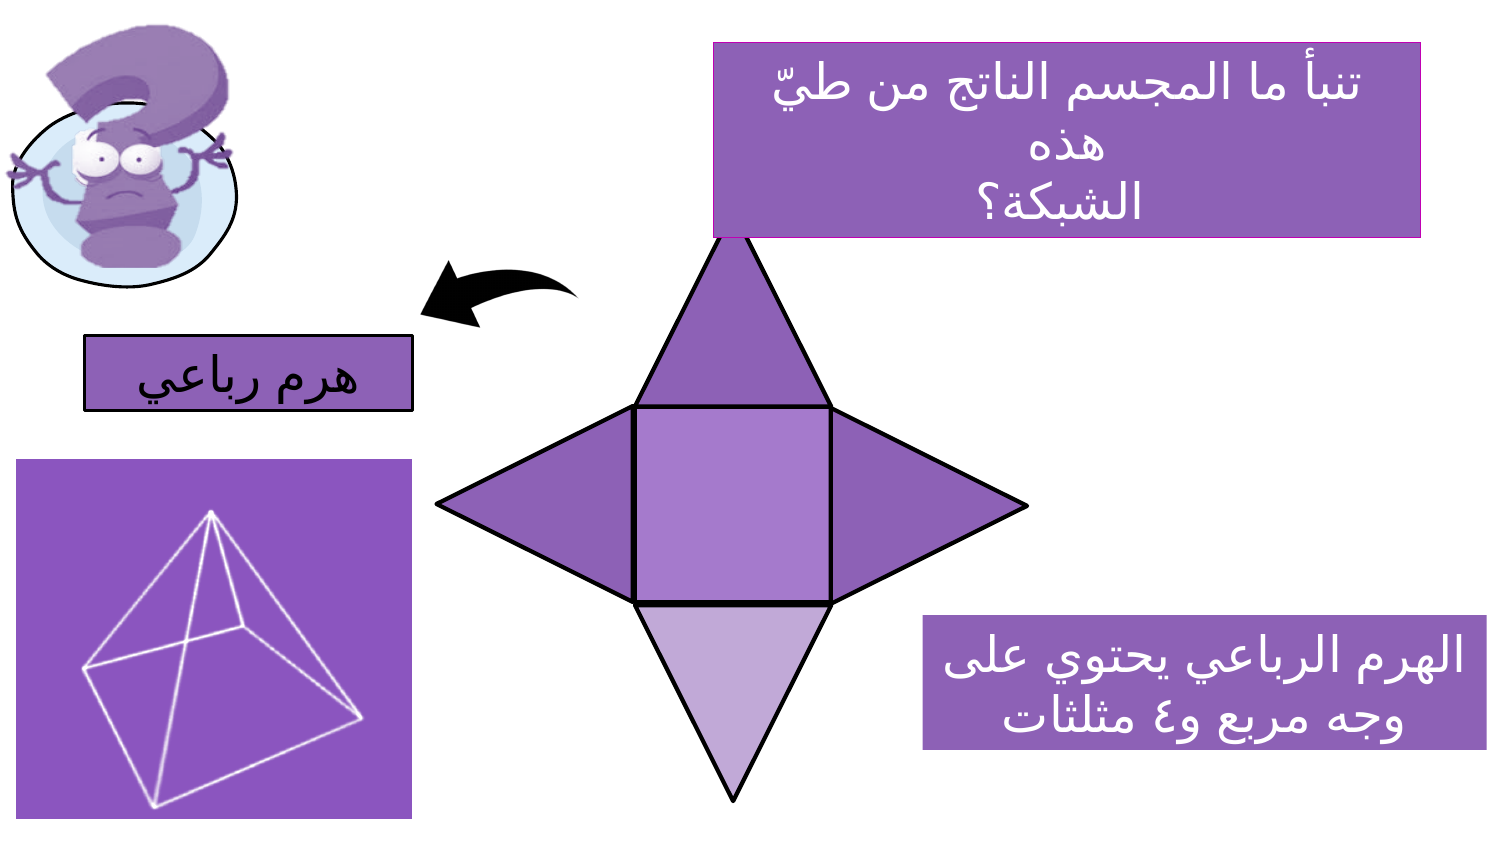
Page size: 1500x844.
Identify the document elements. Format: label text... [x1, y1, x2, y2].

text_box هرم رباعي [84, 335, 413, 411]
text_box تنبأ ما المجسم الناتج من طيّ هذه الشبكة؟ [713, 42, 1421, 238]
picture [16, 459, 412, 819]
picture [378, 179, 572, 385]
text_box الهرم الرباعي يحتوي على وجه مربع و٤ مثلثات [1032, 615, 1487, 750]
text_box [436, 210, 1028, 802]
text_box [0, 17, 281, 288]
